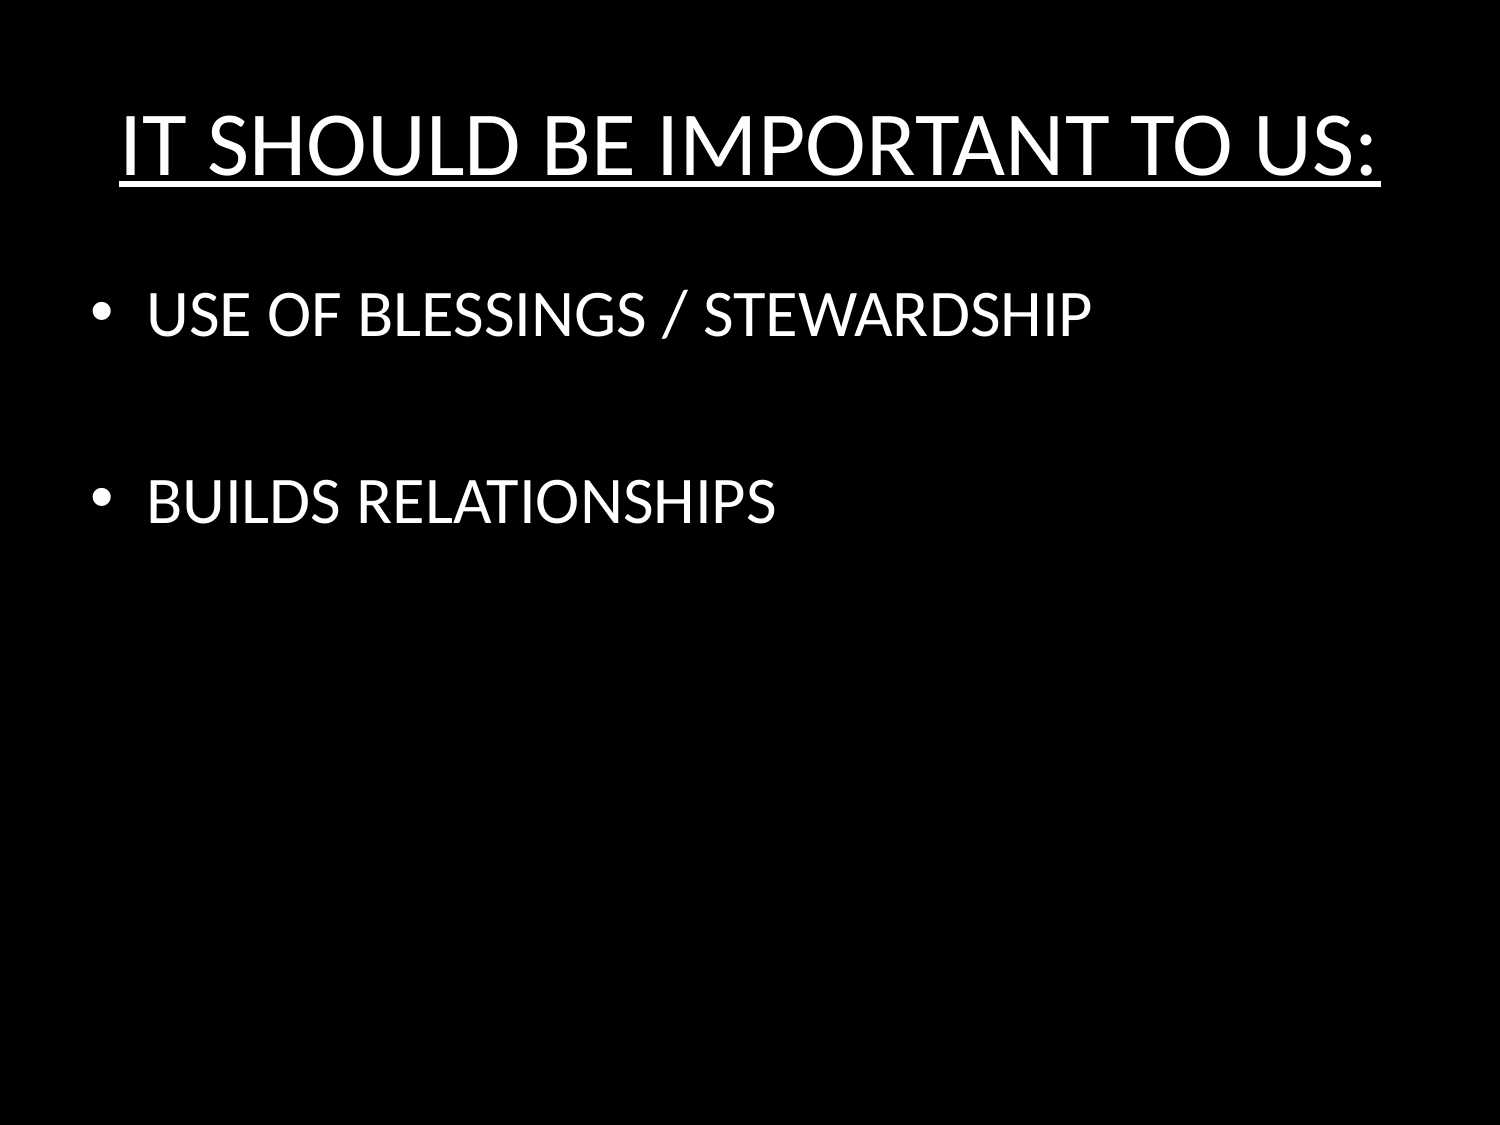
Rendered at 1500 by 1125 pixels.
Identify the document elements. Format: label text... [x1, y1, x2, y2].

title IT SHOULD BE IMPORTANT TO US: [75, 45, 1425, 233]
list USE OF BLESSINGS / STEWARDSHIP BUILDS RELATIONSHIPS [75, 262, 1425, 1005]
